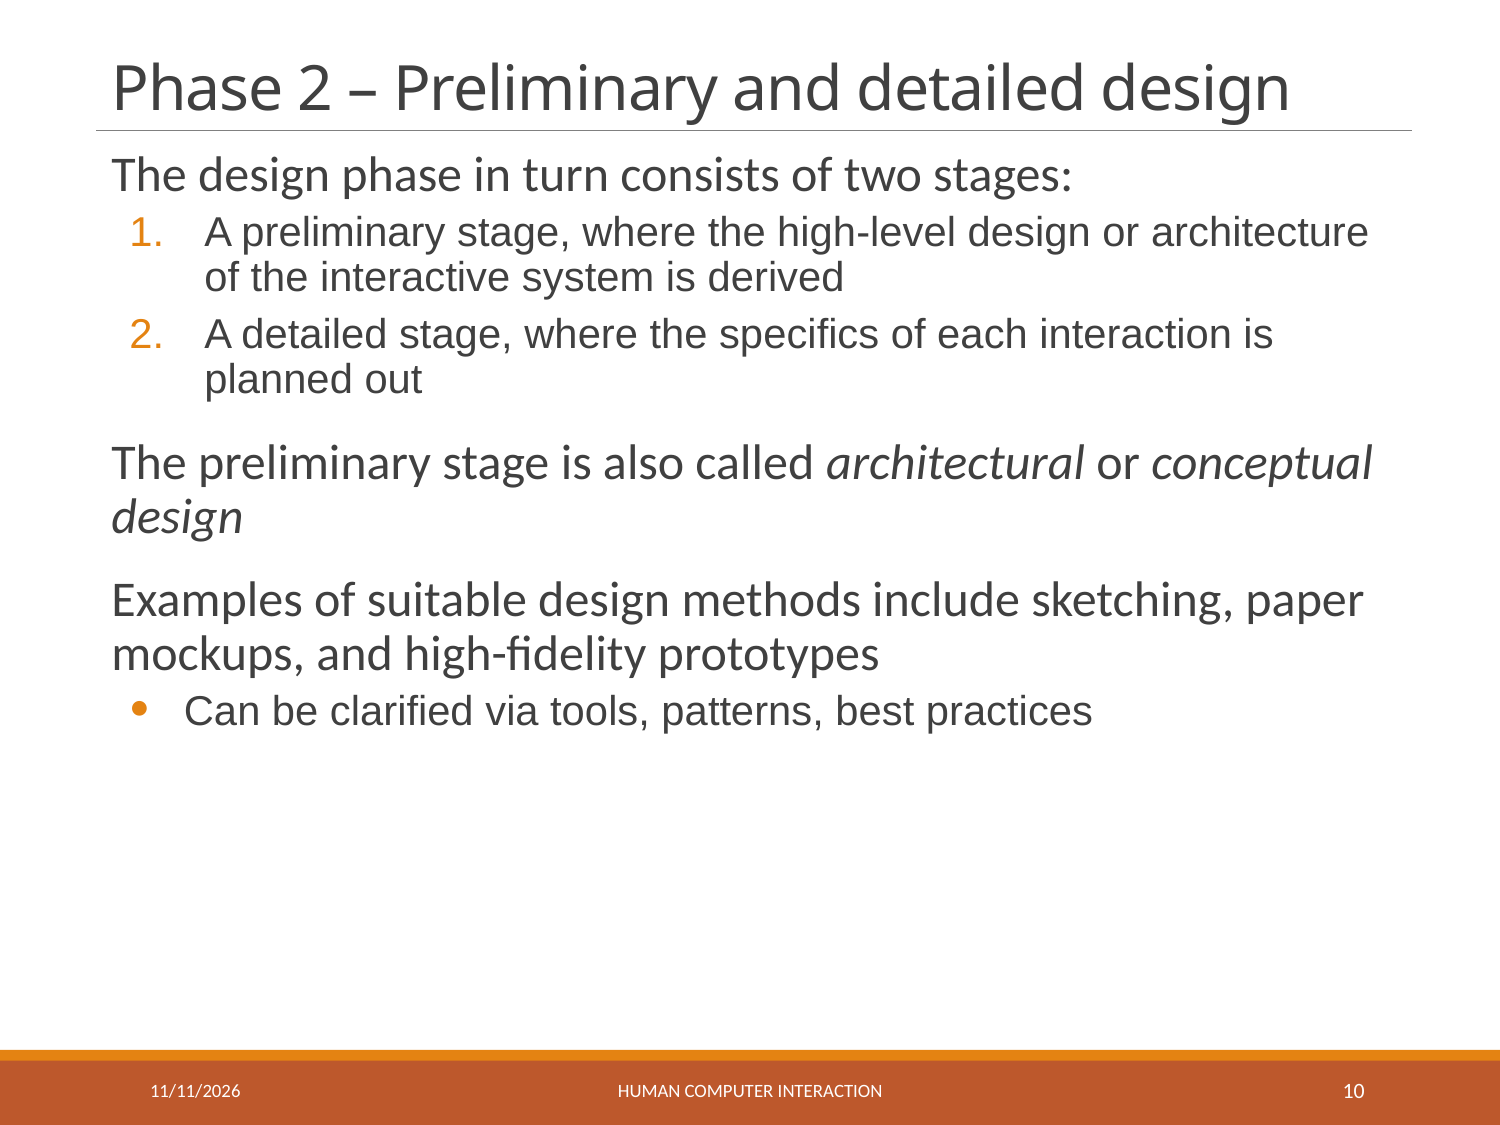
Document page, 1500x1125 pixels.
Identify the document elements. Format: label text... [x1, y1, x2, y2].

slide_number 10 [1218, 1059, 1380, 1120]
title Phase 2 – Preliminary and detailed design [96, 19, 1413, 131]
footer Human Computer Interaction [453, 1059, 1047, 1120]
list The design phase in turn consists of two stages: A preliminary stage, where the high-level design or architecture of the interactive system is derived A detailed stage, where the specifics of each interaction is planned out The preliminary stage is also called architectural or conceptual design Examples of suitable design methods include sketching, paper mockups, and high-fidelity prototypes Can be clarified via tools, patterns, best practices [96, 140, 1413, 1034]
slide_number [135, 1059, 440, 1120]
